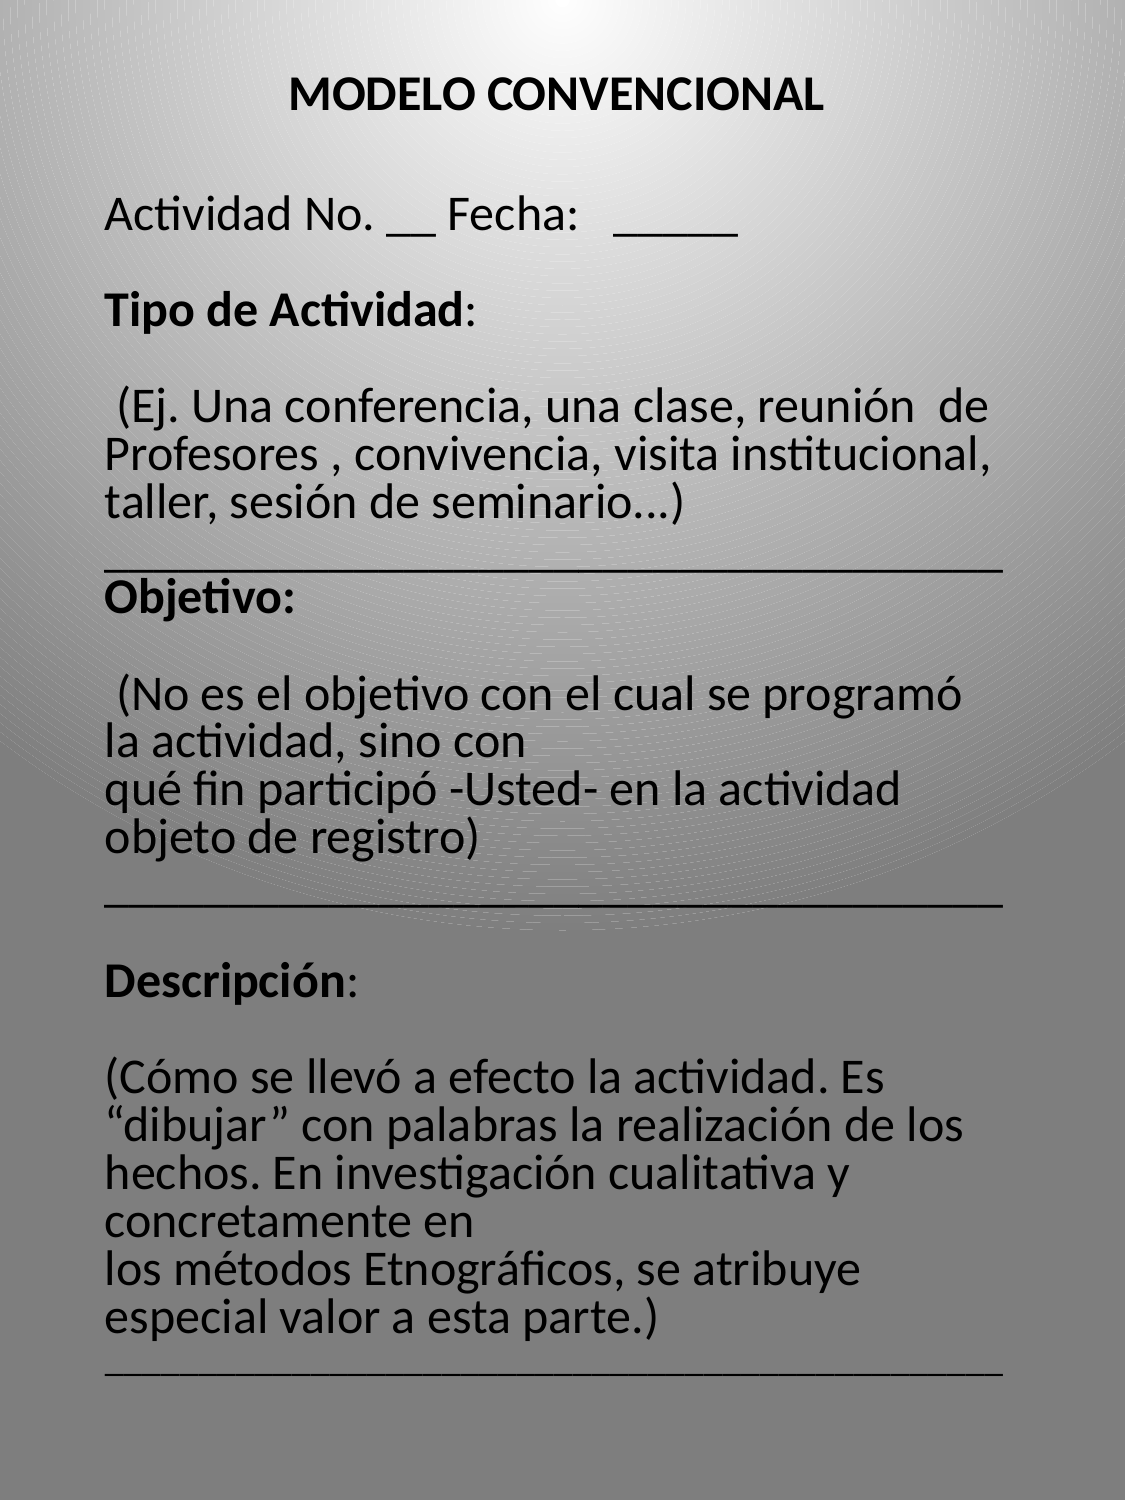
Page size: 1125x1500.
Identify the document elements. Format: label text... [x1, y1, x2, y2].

text_box MODELO CONVENCIONAL Actividad No. __ Fecha: _____ Tipo de Actividad: (Ej. Una conferencia, una clase, reunión de Profesores , convivencia, visita institucional, taller, sesión de seminario...) ____________________________________ Objetivo: (No es el objetivo con el cual se programó la actividad, sino con qué fin participó -Usted- en la actividad objeto de registro) ____________________________________ Descripción: (Cómo se llevó a efecto la actividad. Es “dibujar” con palabras la realización de los hechos. En investigación cualitativa y concretamente en los métodos Etnográficos, se atribuye especial valor a esta parte.) ________________________________________________ [89, 64, 1024, 1423]
